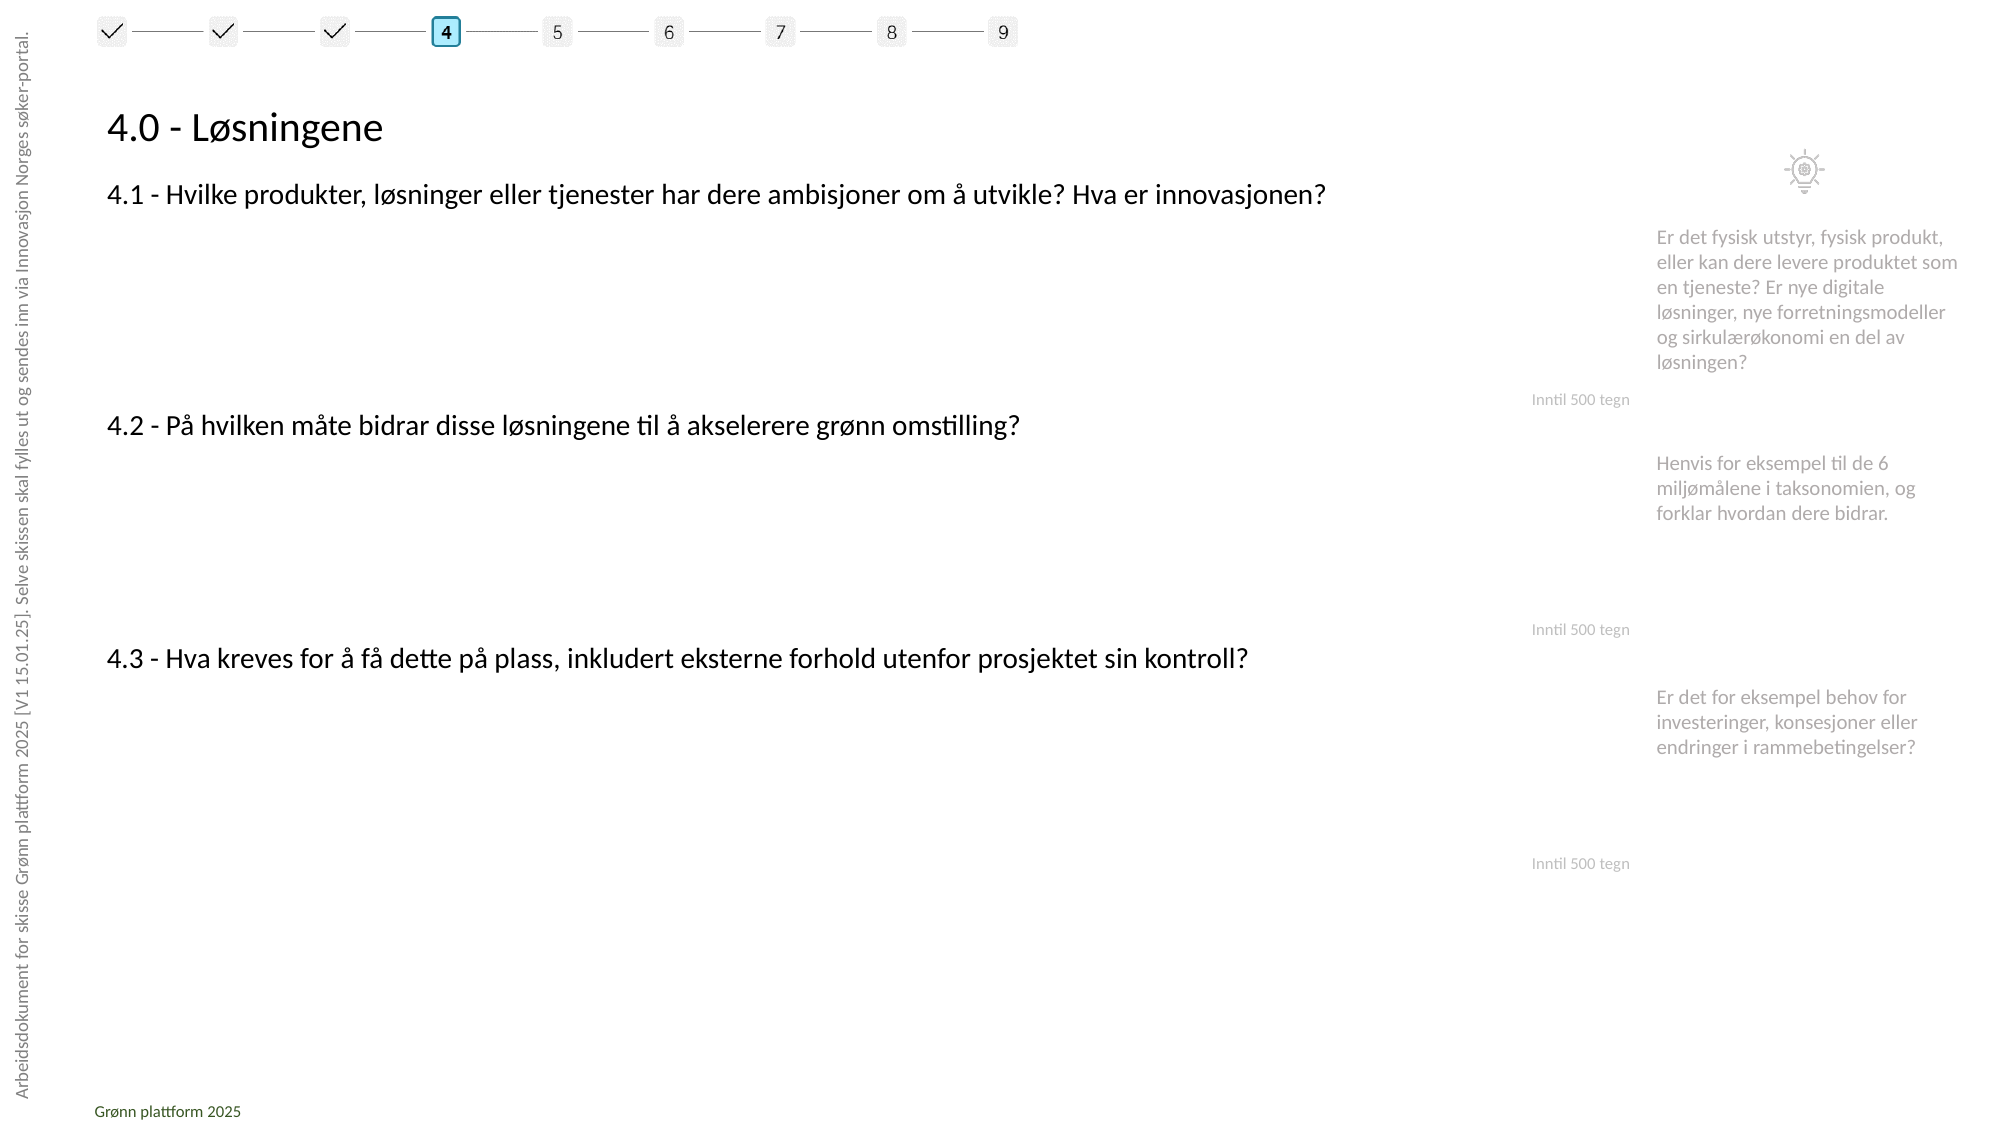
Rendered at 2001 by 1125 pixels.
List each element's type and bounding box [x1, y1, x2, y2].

picture [92, 6, 1022, 50]
picture [1781, 147, 1829, 196]
